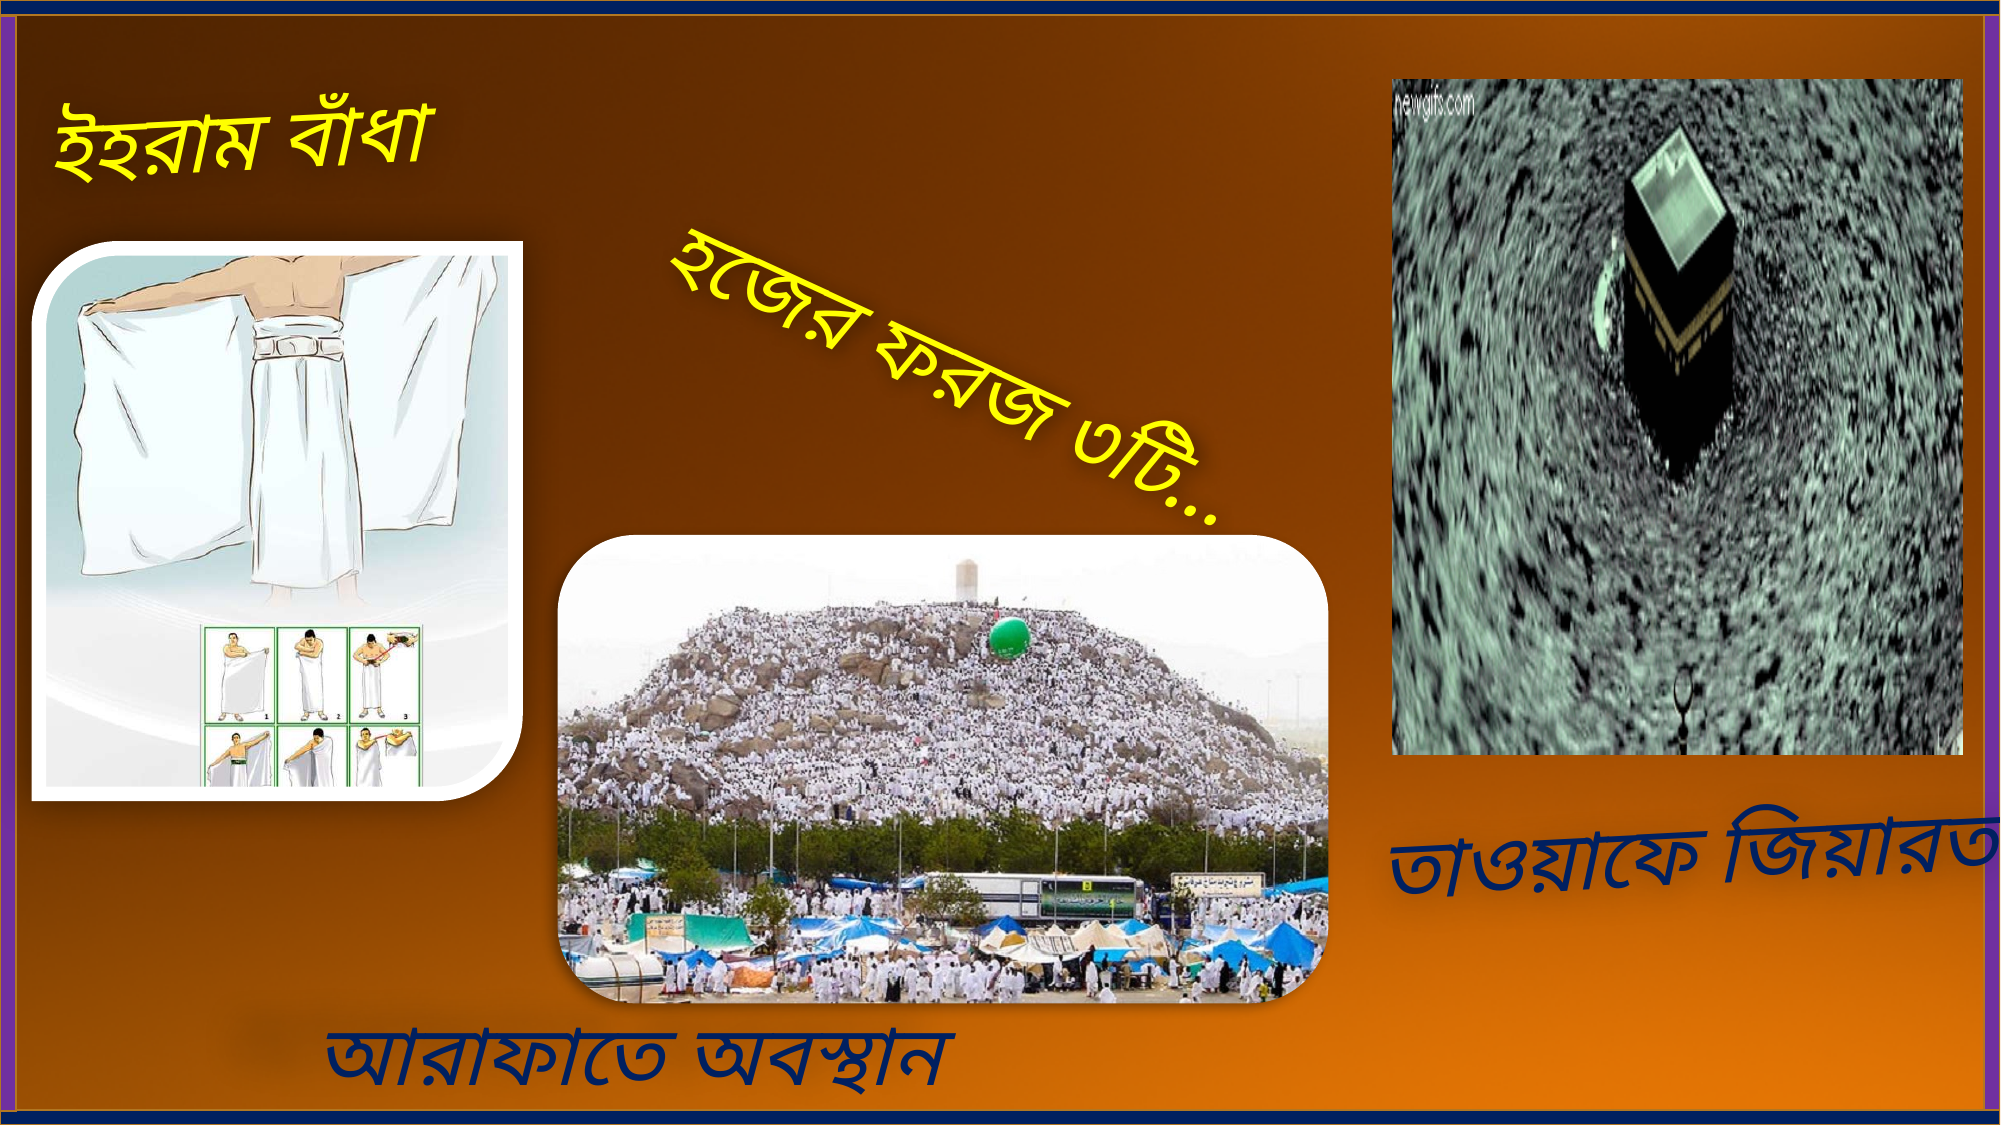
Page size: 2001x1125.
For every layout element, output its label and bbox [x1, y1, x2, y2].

picture [557, 534, 1329, 1004]
text_box [0, 0, 2000, 1125]
picture [38, 248, 516, 794]
picture [1392, 79, 1963, 755]
